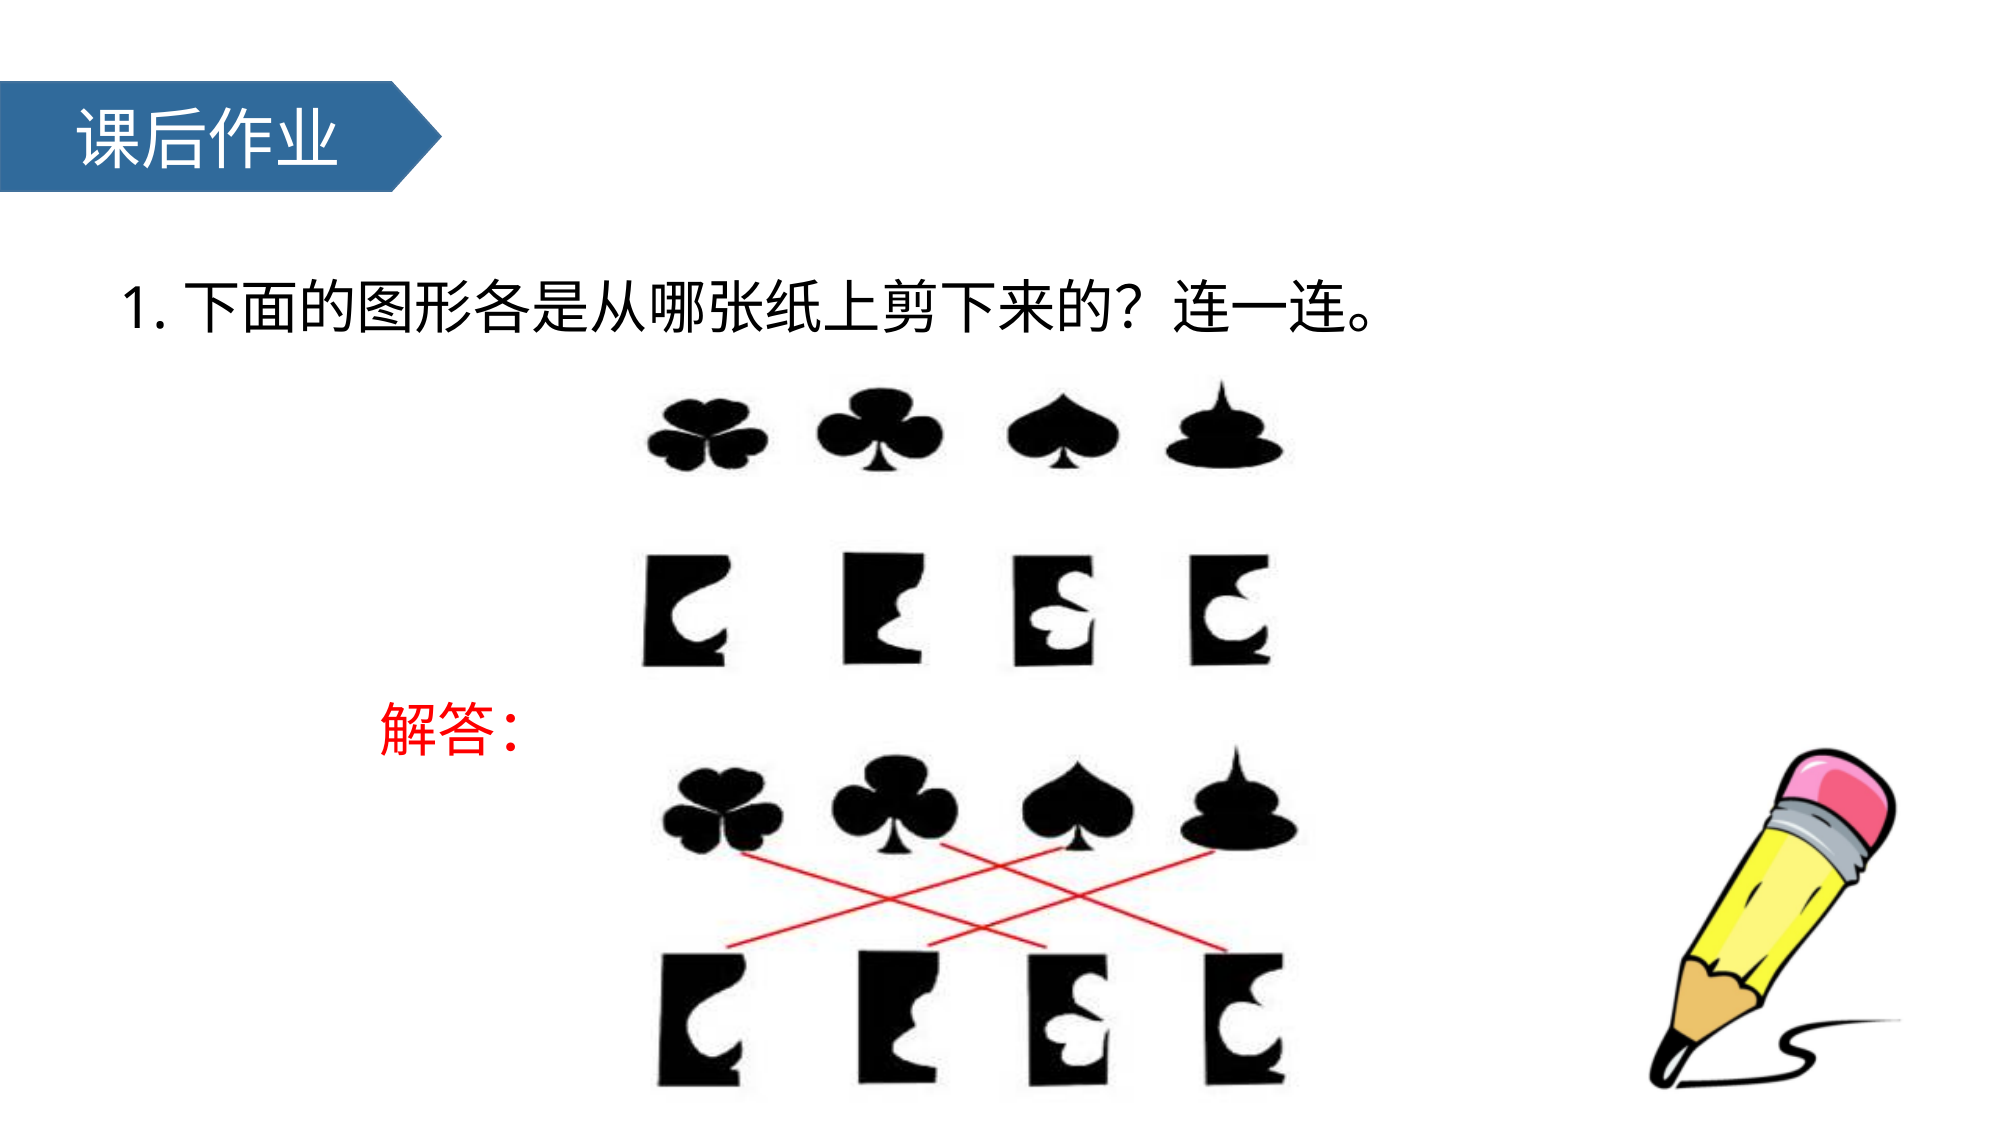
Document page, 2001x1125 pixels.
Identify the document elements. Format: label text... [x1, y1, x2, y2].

picture [618, 740, 1343, 1123]
text_box 解答： [246, 650, 562, 771]
picture [1561, 698, 1993, 1125]
text_box 课后作业 [0, 82, 441, 191]
picture [531, 350, 1418, 729]
text_box 1.下面的图形各是从哪张纸上剪下来的？连一连。 [0, 228, 1780, 348]
